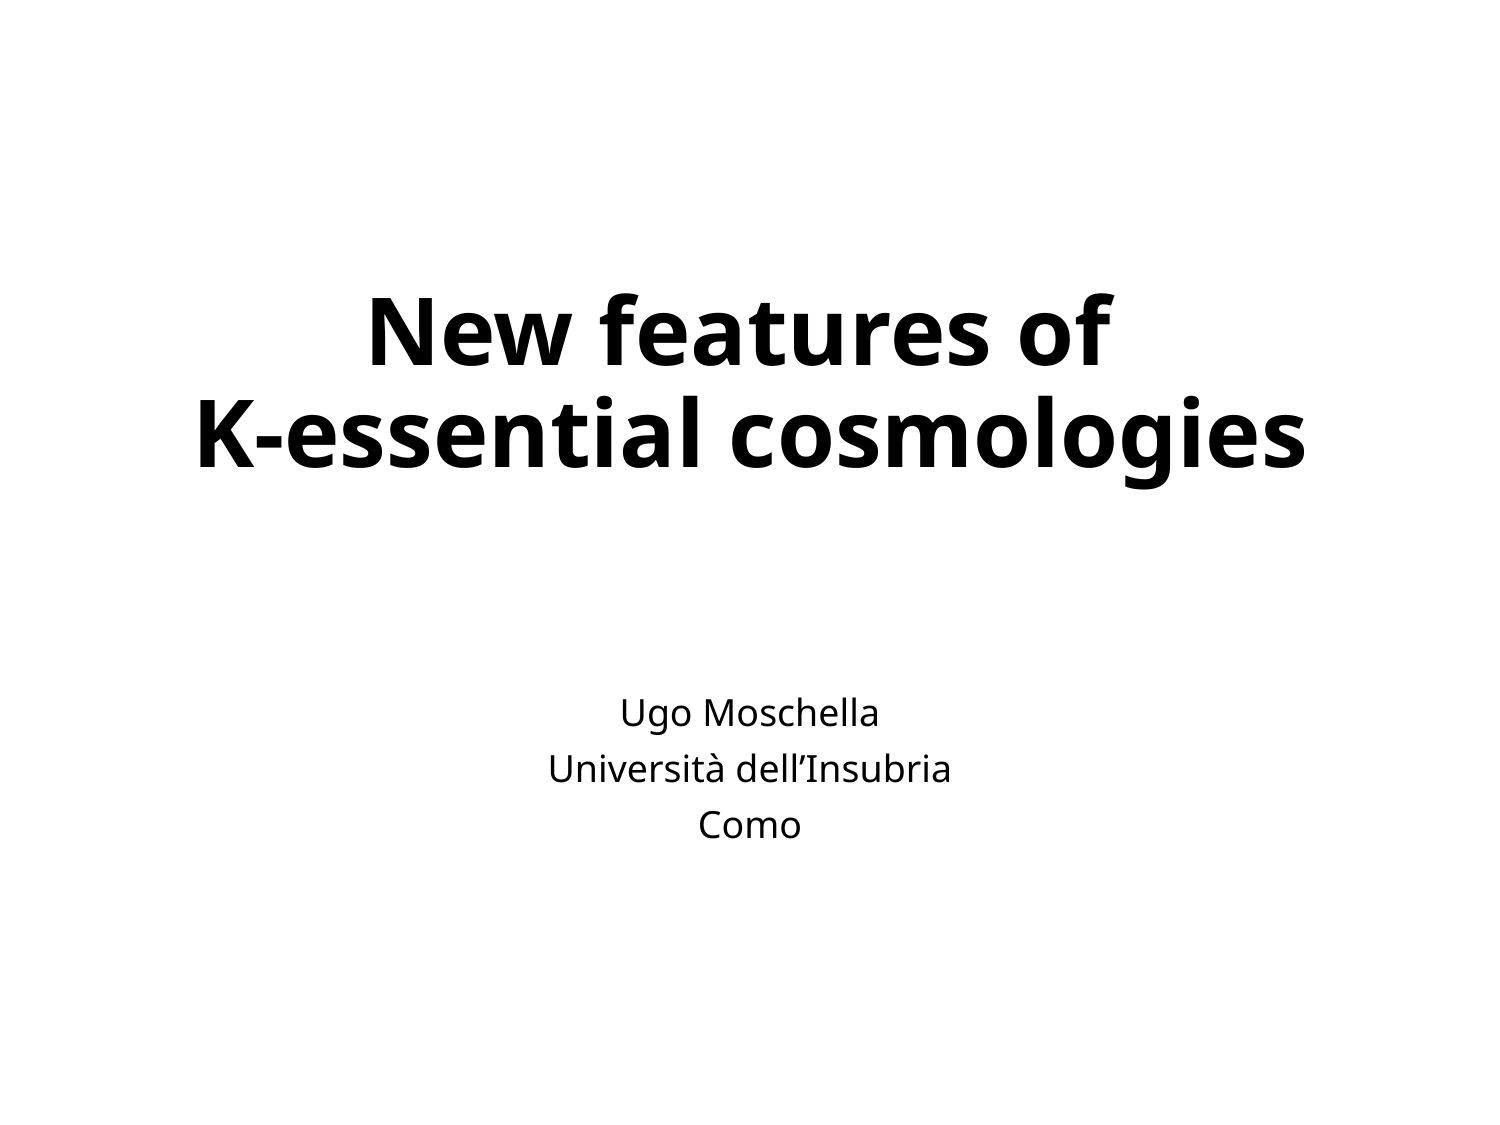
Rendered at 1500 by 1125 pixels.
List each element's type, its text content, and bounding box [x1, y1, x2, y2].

title New features of K-essential cosmologies [112, 103, 1388, 495]
subtitle Ugo Moschella Università dell’Insubria Como [187, 686, 1313, 958]
